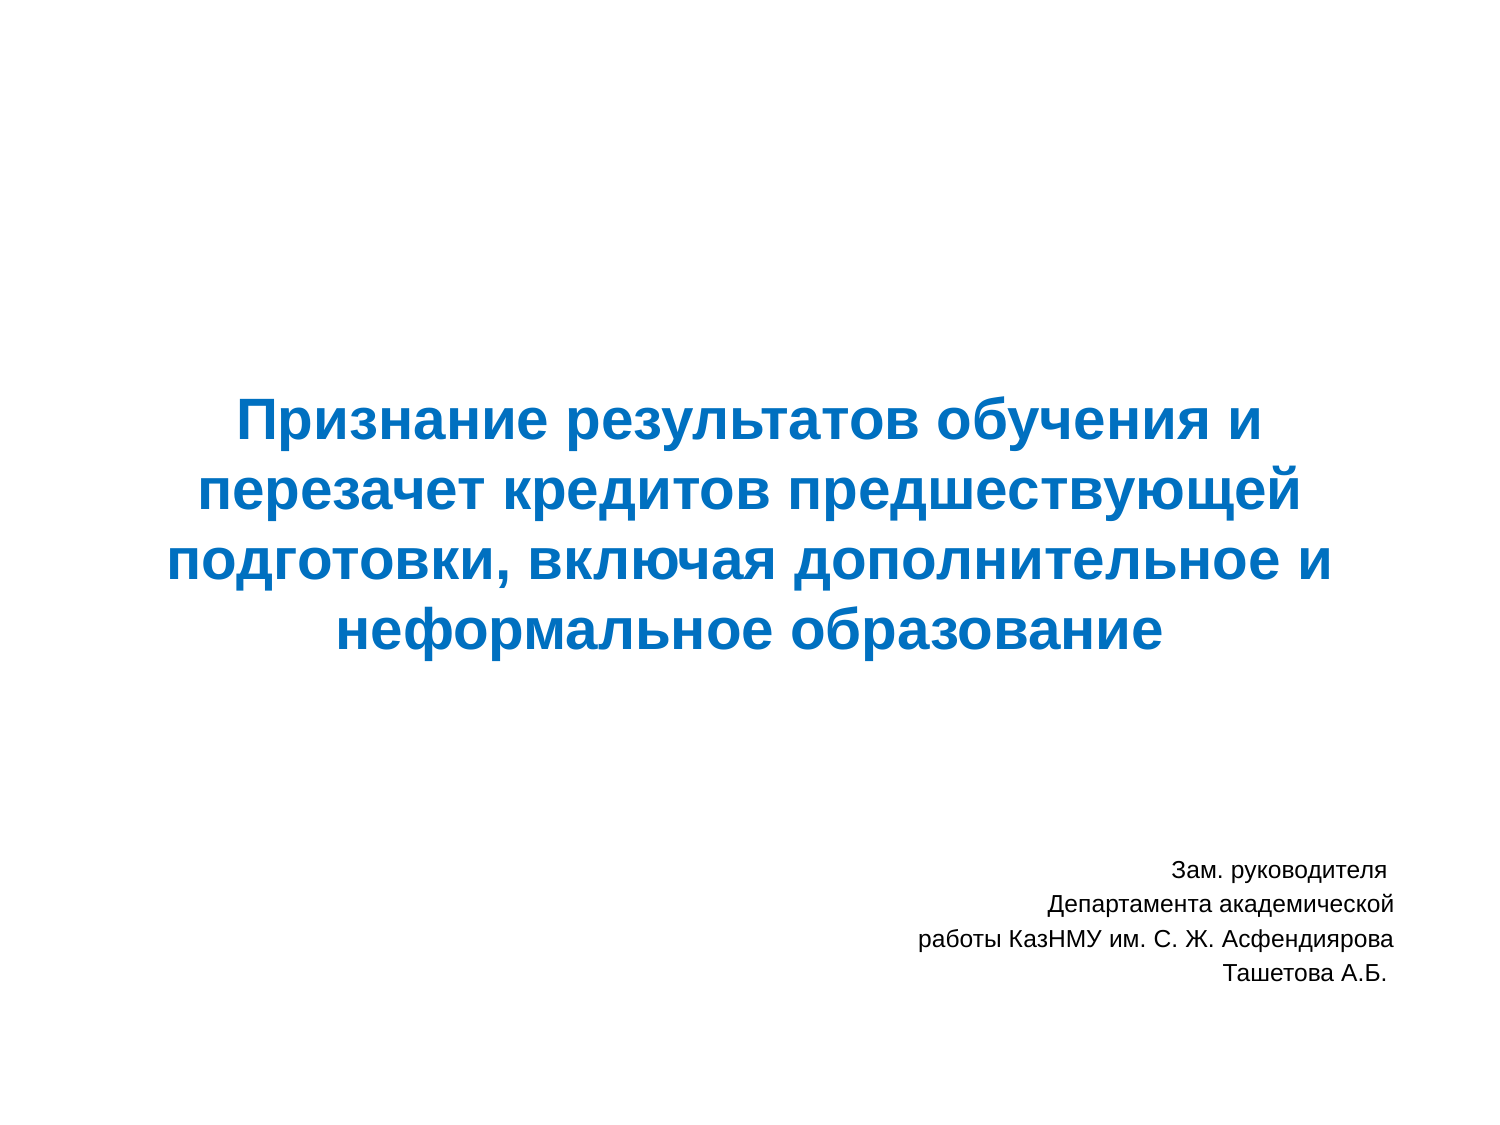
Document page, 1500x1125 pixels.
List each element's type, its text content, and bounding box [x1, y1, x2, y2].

title Признание результатов обучения и перезачет кредитов предшествующей подготовки, включая дополнительное и неформальное образование [112, 349, 1388, 693]
subtitle Зам. руководителя Департамента академической работы КазНМУ им. С. Ж. Асфендиярова Ташетова А.Б. [360, 846, 1411, 996]
